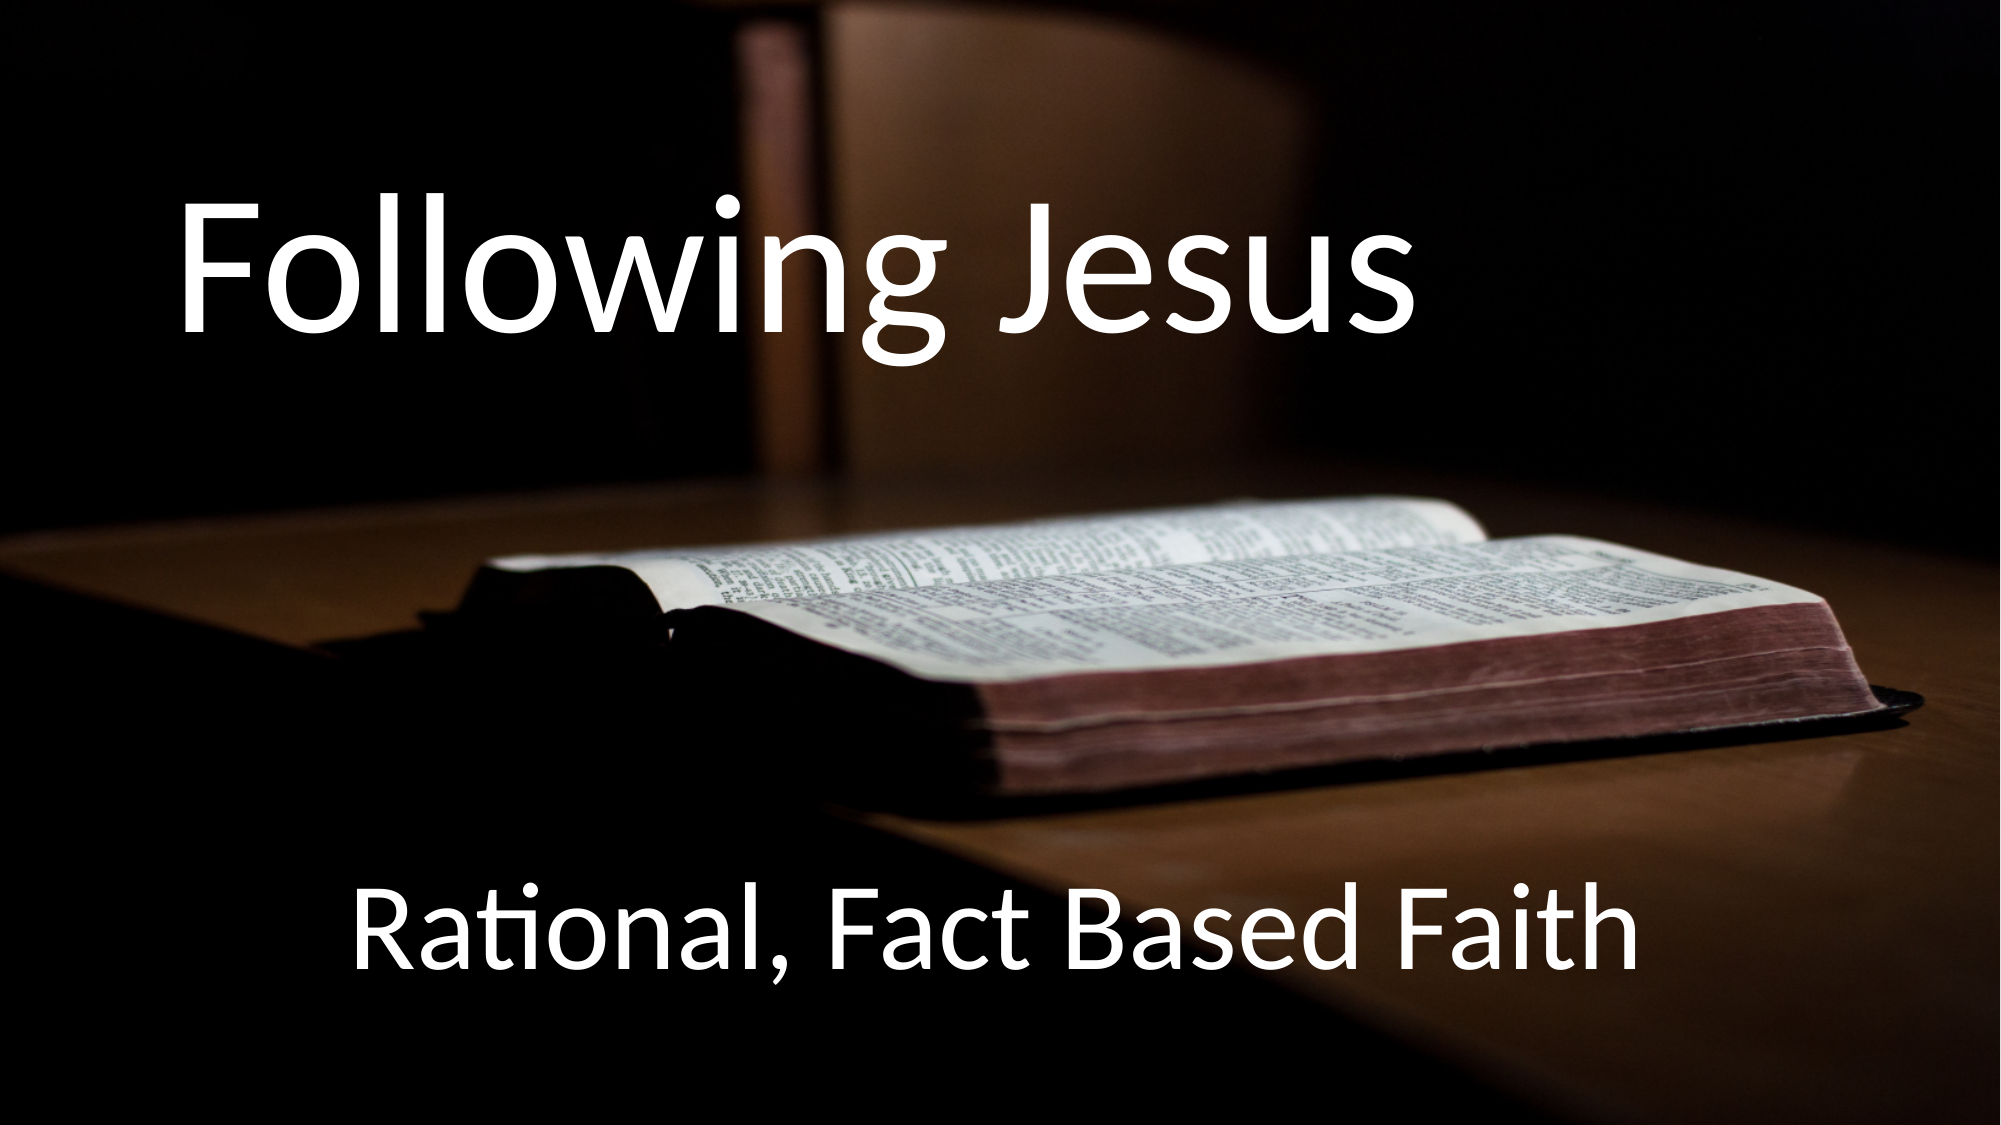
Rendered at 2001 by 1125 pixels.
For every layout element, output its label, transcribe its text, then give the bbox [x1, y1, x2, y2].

subtitle Rational, Fact Based Faith [62, 793, 1932, 1065]
title Following Jesus [62, 52, 1532, 484]
picture [0, 0, 2001, 1125]
